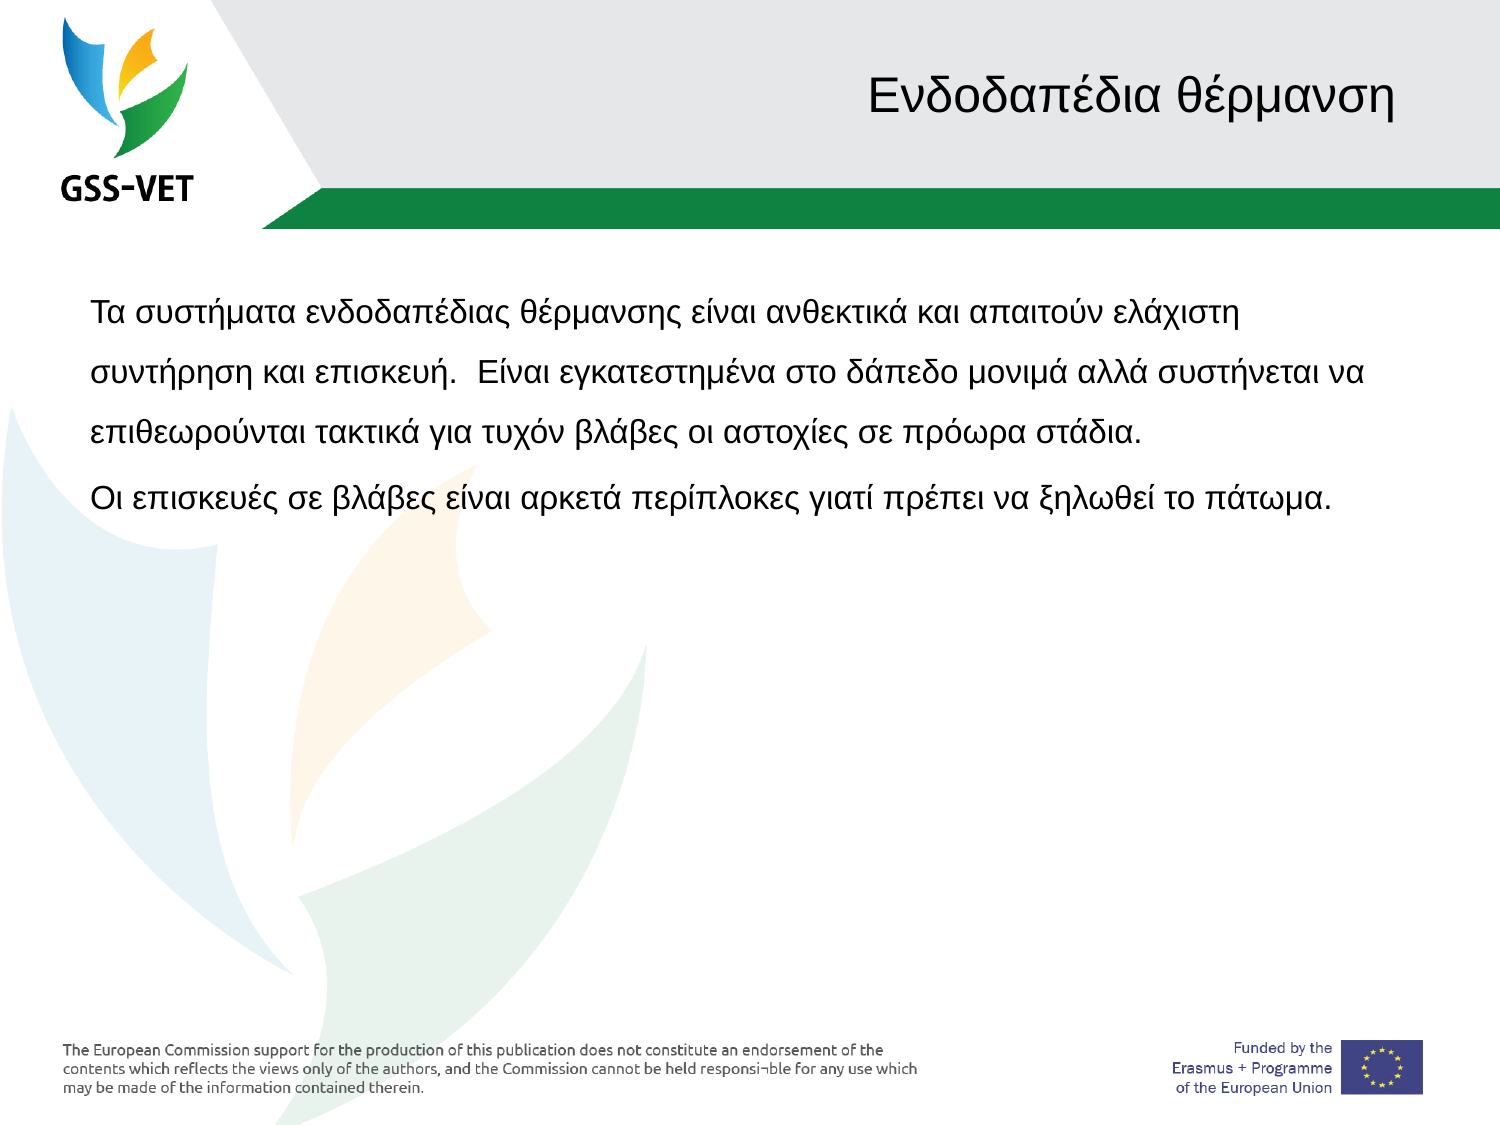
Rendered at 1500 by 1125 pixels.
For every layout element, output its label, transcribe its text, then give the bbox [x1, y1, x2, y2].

picture [0, 0, 1500, 1125]
list Τα συστήματα ενδοδαπέδιας θέρμανσης είναι ανθεκτικά και απαιτούν ελάχιστη συντήρηση και επισκευή. Είναι εγκατεστημένα στο δάπεδο μονιμά αλλά συστήνεται να επιθεωρούνται τακτικά για τυχόν βλάβες οι αστοχίες σε πρόωρα στάδια. Οι επισκευές σε βλάβες είναι αρκετά περίπλοκες γιατί πρέπει να ξηλωθεί το πάτωμα. [75, 262, 1425, 1005]
title Ενδοδαπέδια θέρμανση [324, 0, 1425, 185]
